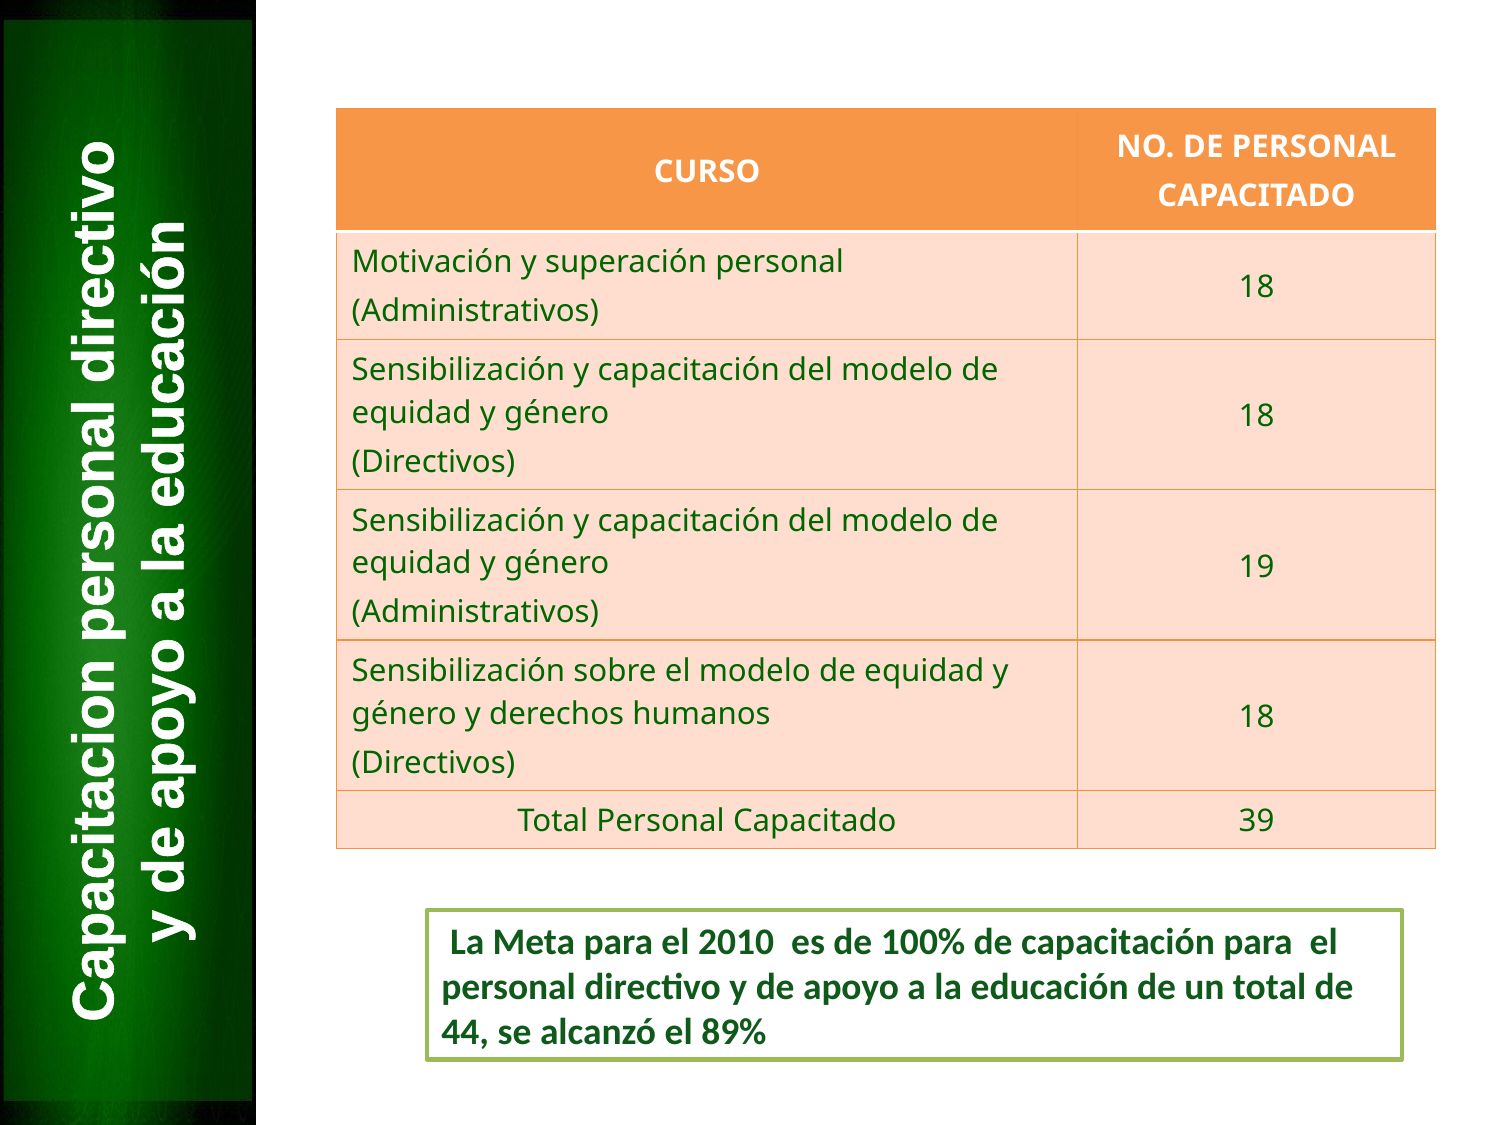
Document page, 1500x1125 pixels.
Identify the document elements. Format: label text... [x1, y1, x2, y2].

table_cell 18 [1078, 641, 1435, 790]
text_box La Meta para el 2010 es de 100% de capacitación para el personal directivo y de apoyo a la educación de un total de 44, se alcanzó el 89% [425, 908, 1404, 1062]
table_header CURSO [337, 109, 1077, 230]
table_cell 18 [1078, 233, 1435, 339]
table_cell Sensibilización y capacitación del modelo de equidad y género (Administrativos) [337, 490, 1077, 639]
table_cell 39 [1078, 791, 1435, 848]
table_cell 19 [1078, 490, 1435, 639]
table_cell Total Personal Capacitado [337, 791, 1077, 848]
picture [0, 0, 256, 1125]
table_cell Motivación y superación personal (Administrativos) [337, 233, 1077, 339]
table_cell Sensibilización y capacitación del modelo de equidad y género (Directivos) [337, 340, 1077, 489]
table_header NO. DE PERSONAL CAPACITADO [1078, 109, 1435, 230]
table_cell 18 [1078, 340, 1435, 489]
table_cell Sensibilización sobre el modelo de equidad y género y derechos humanos (Directivos) [337, 641, 1077, 790]
